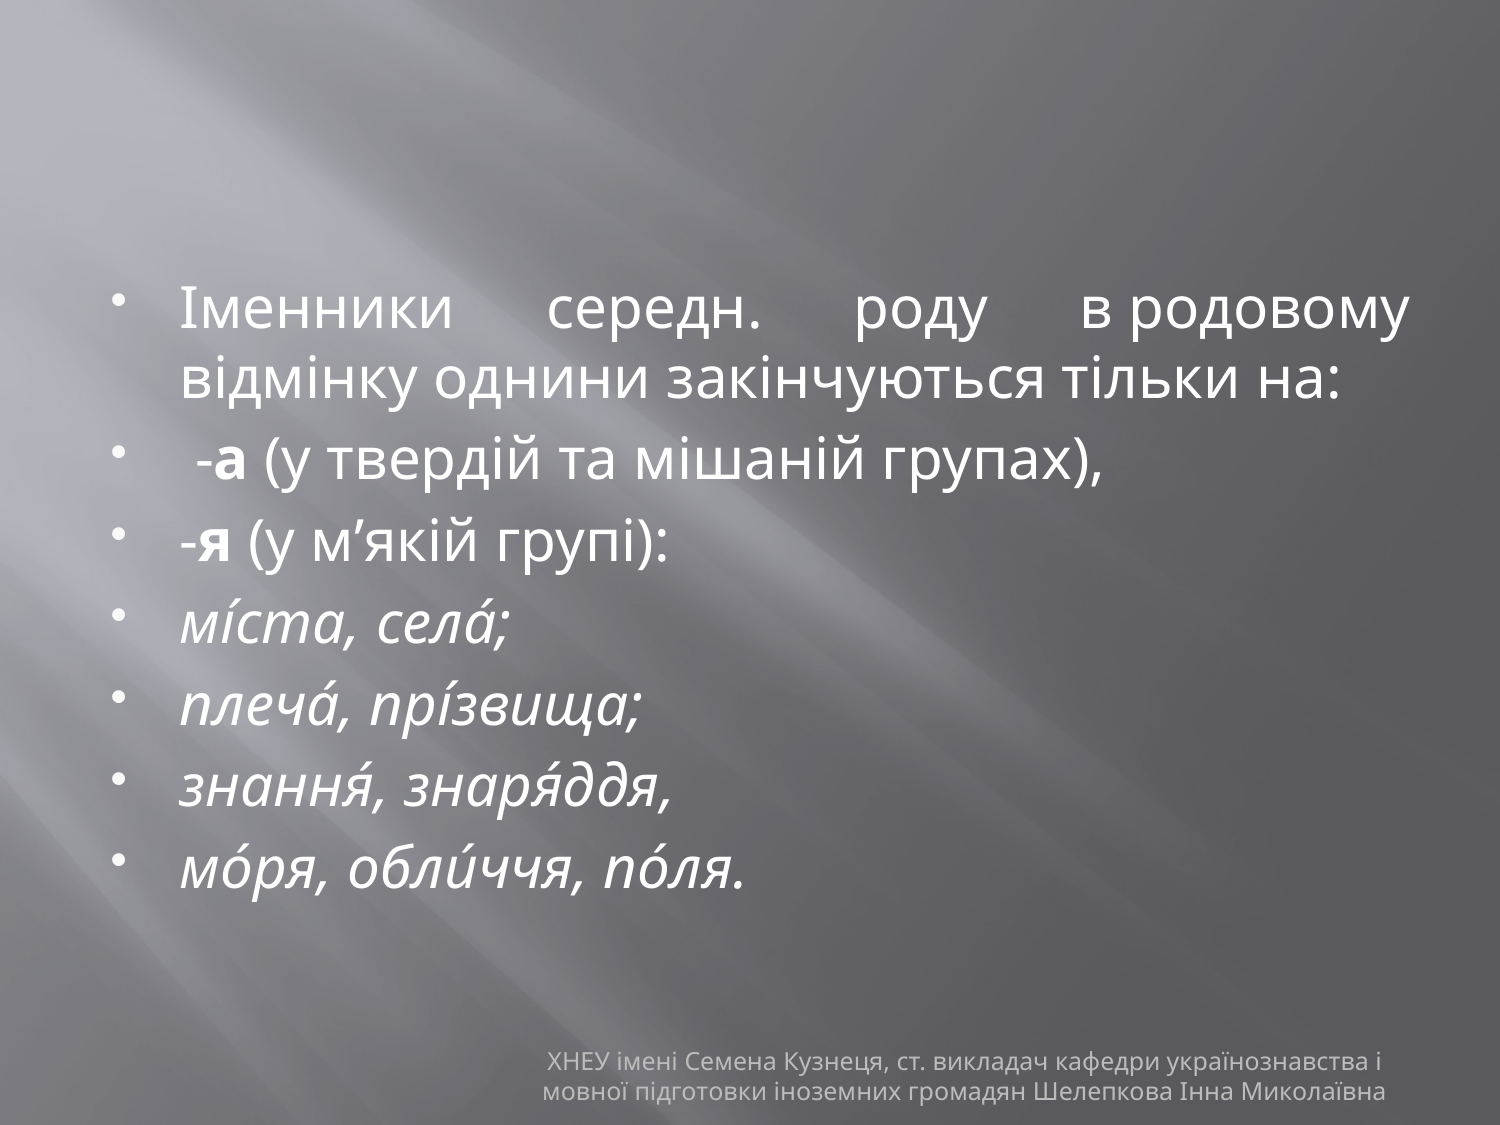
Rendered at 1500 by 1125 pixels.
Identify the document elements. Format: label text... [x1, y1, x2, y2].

list Іменники середн. роду в родовому відмінку однини закінчуються тільки на: -а (у твердій та мішаній групах), -я (у м’якій групі): мі́ста, села́; плеча́, прі́звища; знання́, знаря́ддя, мо́ря, обли́ччя, по́ля. [75, 262, 1425, 1035]
footer ХНЕУ імені Семена Кузнеця, ст. викладач кафедри українознавства і мовної підготовки іноземних громадян Шелепкова Інна Миколаївна [512, 1052, 1418, 1113]
